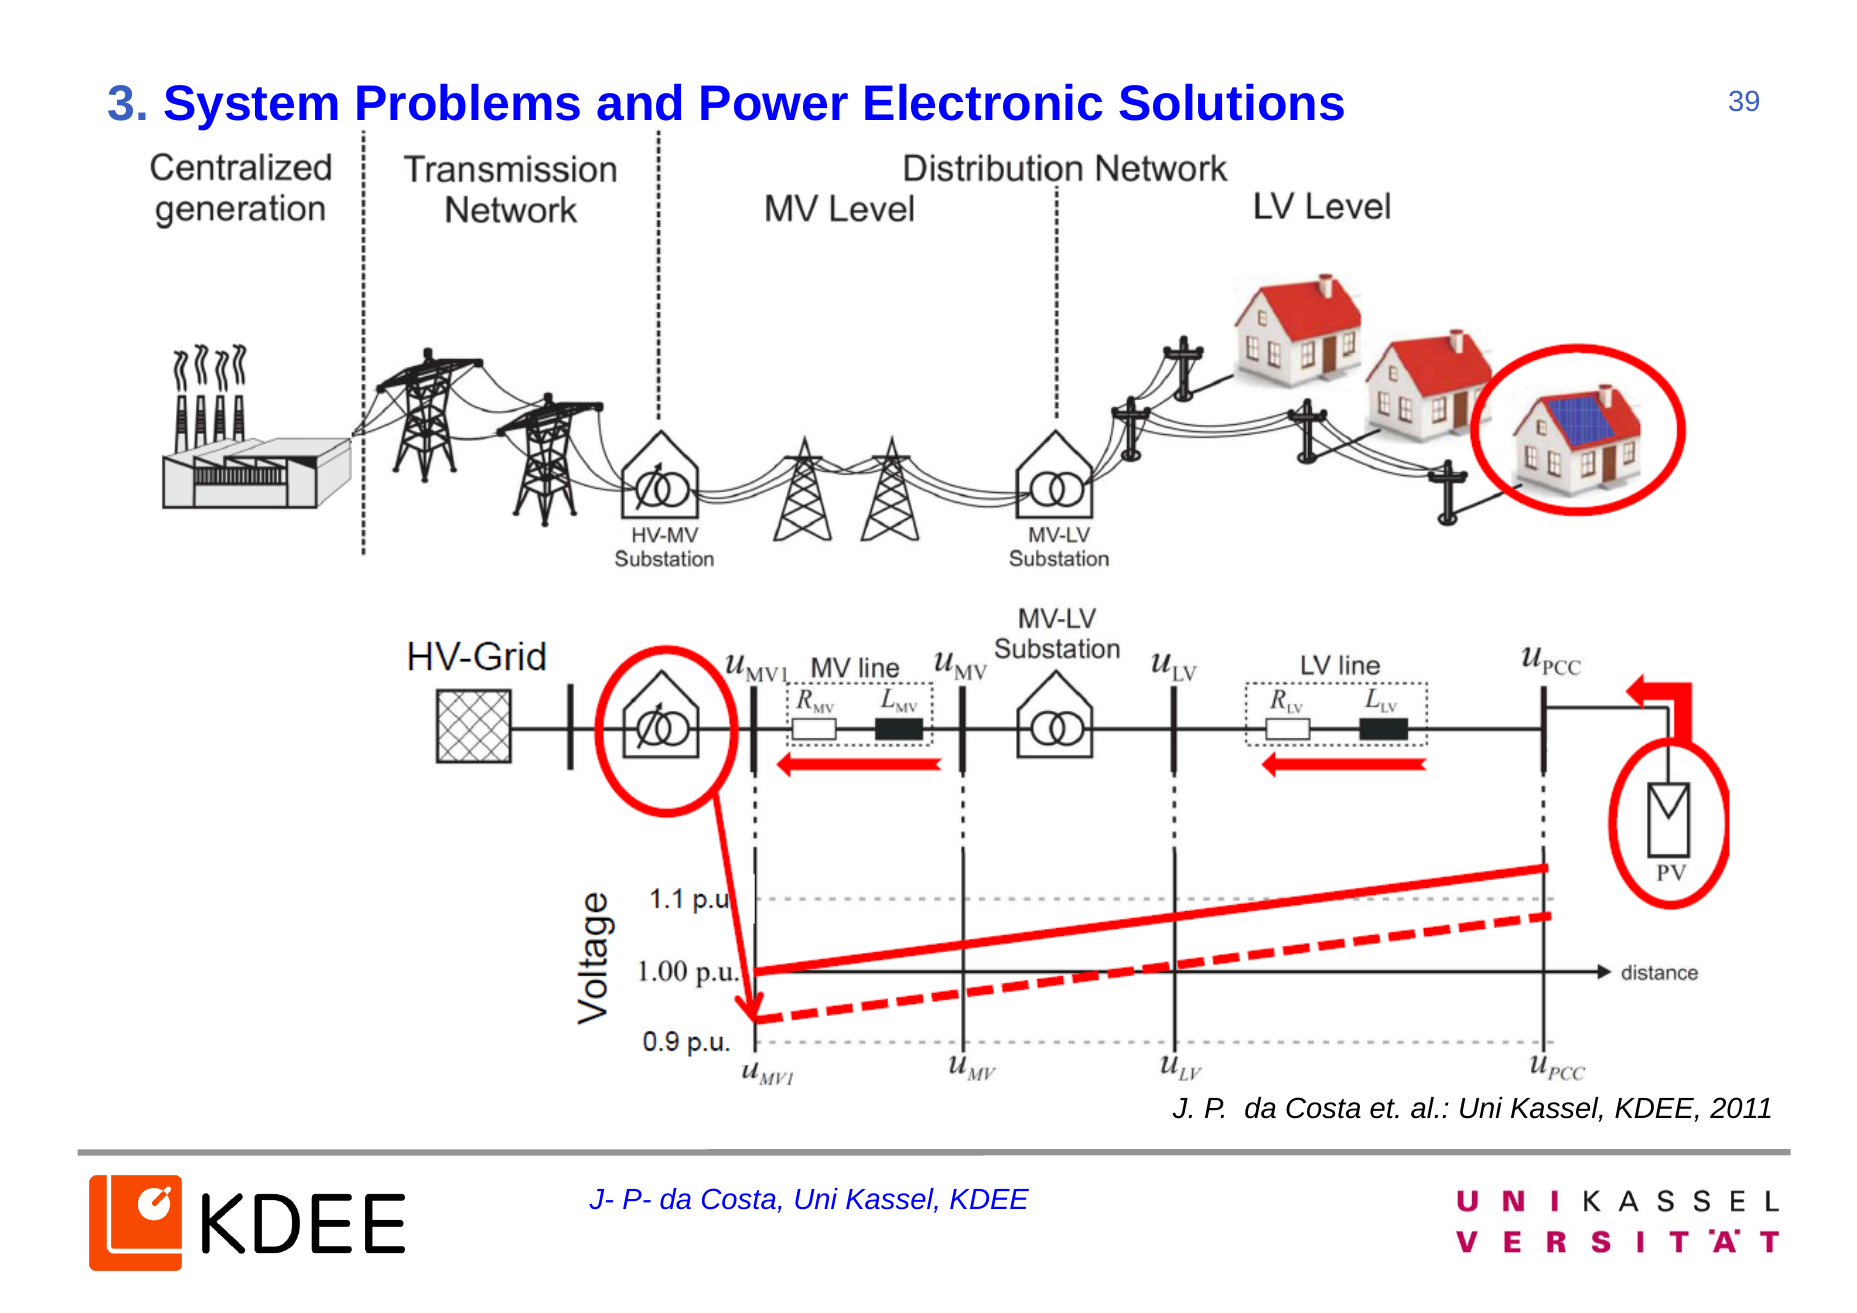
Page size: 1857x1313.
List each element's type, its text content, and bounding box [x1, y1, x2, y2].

picture [4, 124, 1857, 1146]
text_box 3. System Problems and Power Electronic Solutions [89, 37, 1575, 123]
picture [1447, 1175, 1786, 1253]
text_box J- P- da Costa, Uni Kassel, KDEE [574, 1172, 1045, 1223]
picture [89, 1175, 405, 1271]
